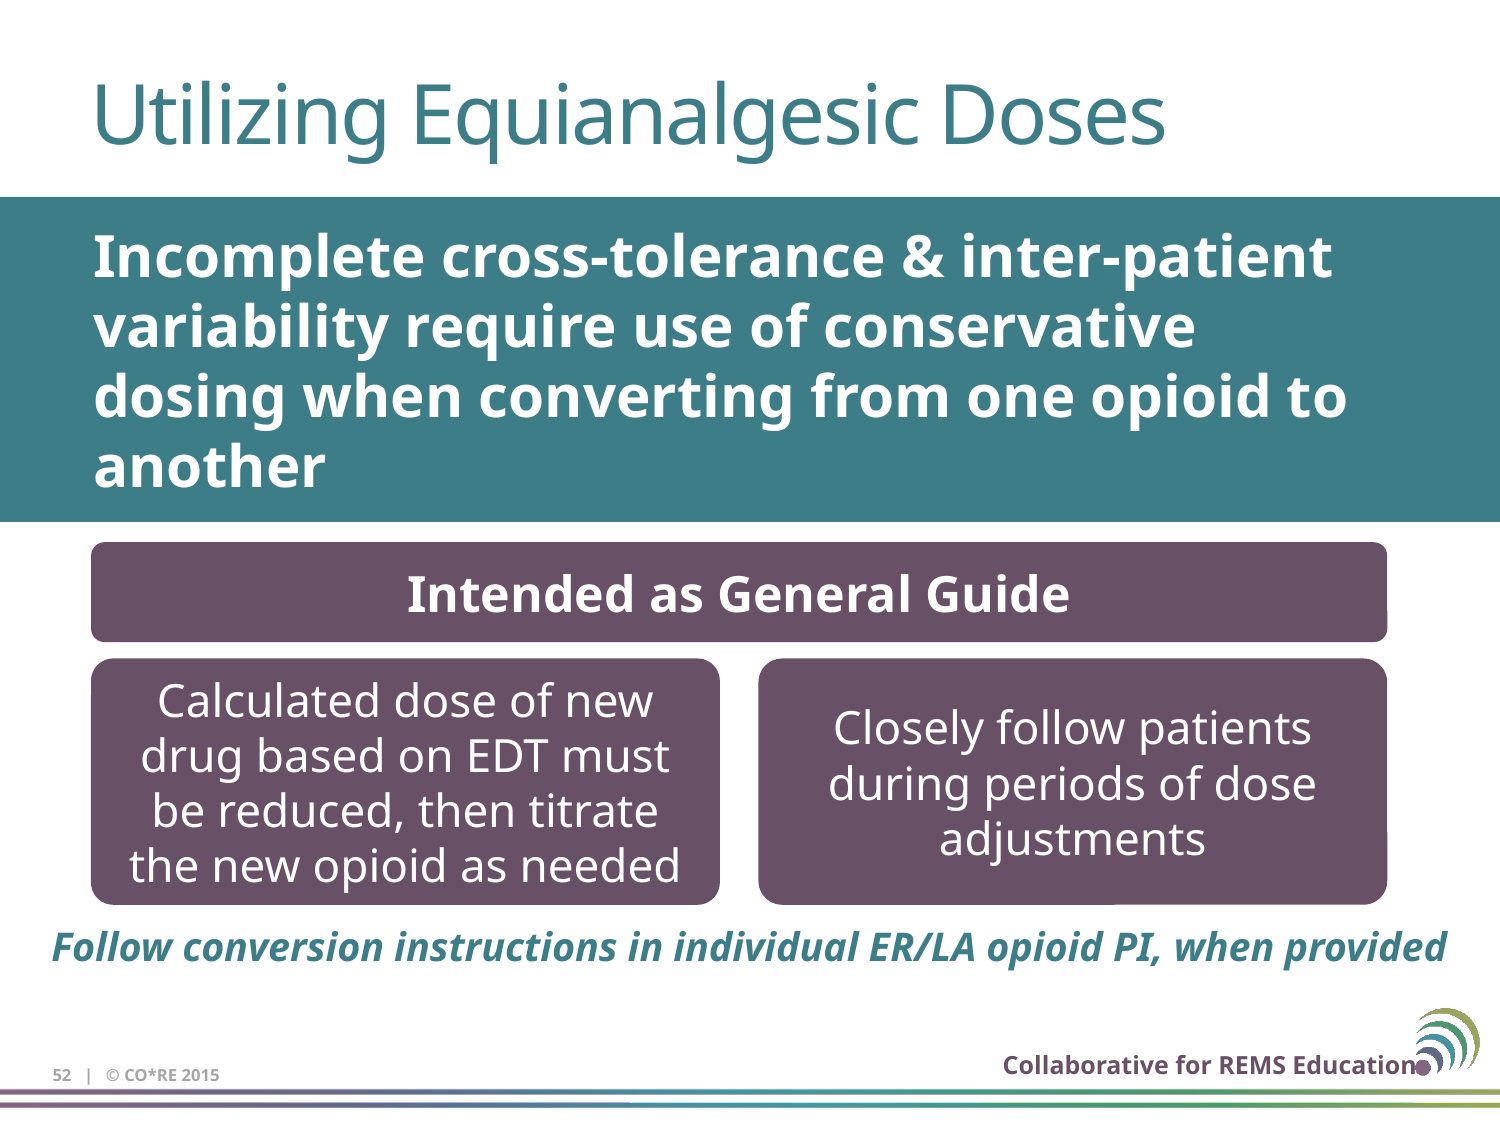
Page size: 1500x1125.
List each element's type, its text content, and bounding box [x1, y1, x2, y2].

title Utilizing Equianalgesic Doses [75, 53, 1425, 217]
text_box Intended as General Guide [88, 540, 1390, 645]
text_box Incomplete cross-tolerance & inter-patient variability require use of conservative dosing when converting from one opioid to another Equianalgesic dose a starting point for opioid rotation [78, 212, 1400, 475]
text_box Follow conversion instructions in individual ER/LA opioid PI, when provided [0, 923, 1500, 976]
slide_number 52 | © CO*RE 2015 [37, 1056, 300, 1096]
picture [0, 1007, 1500, 1118]
text_box [0, 195, 1500, 524]
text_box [90, 658, 1388, 905]
